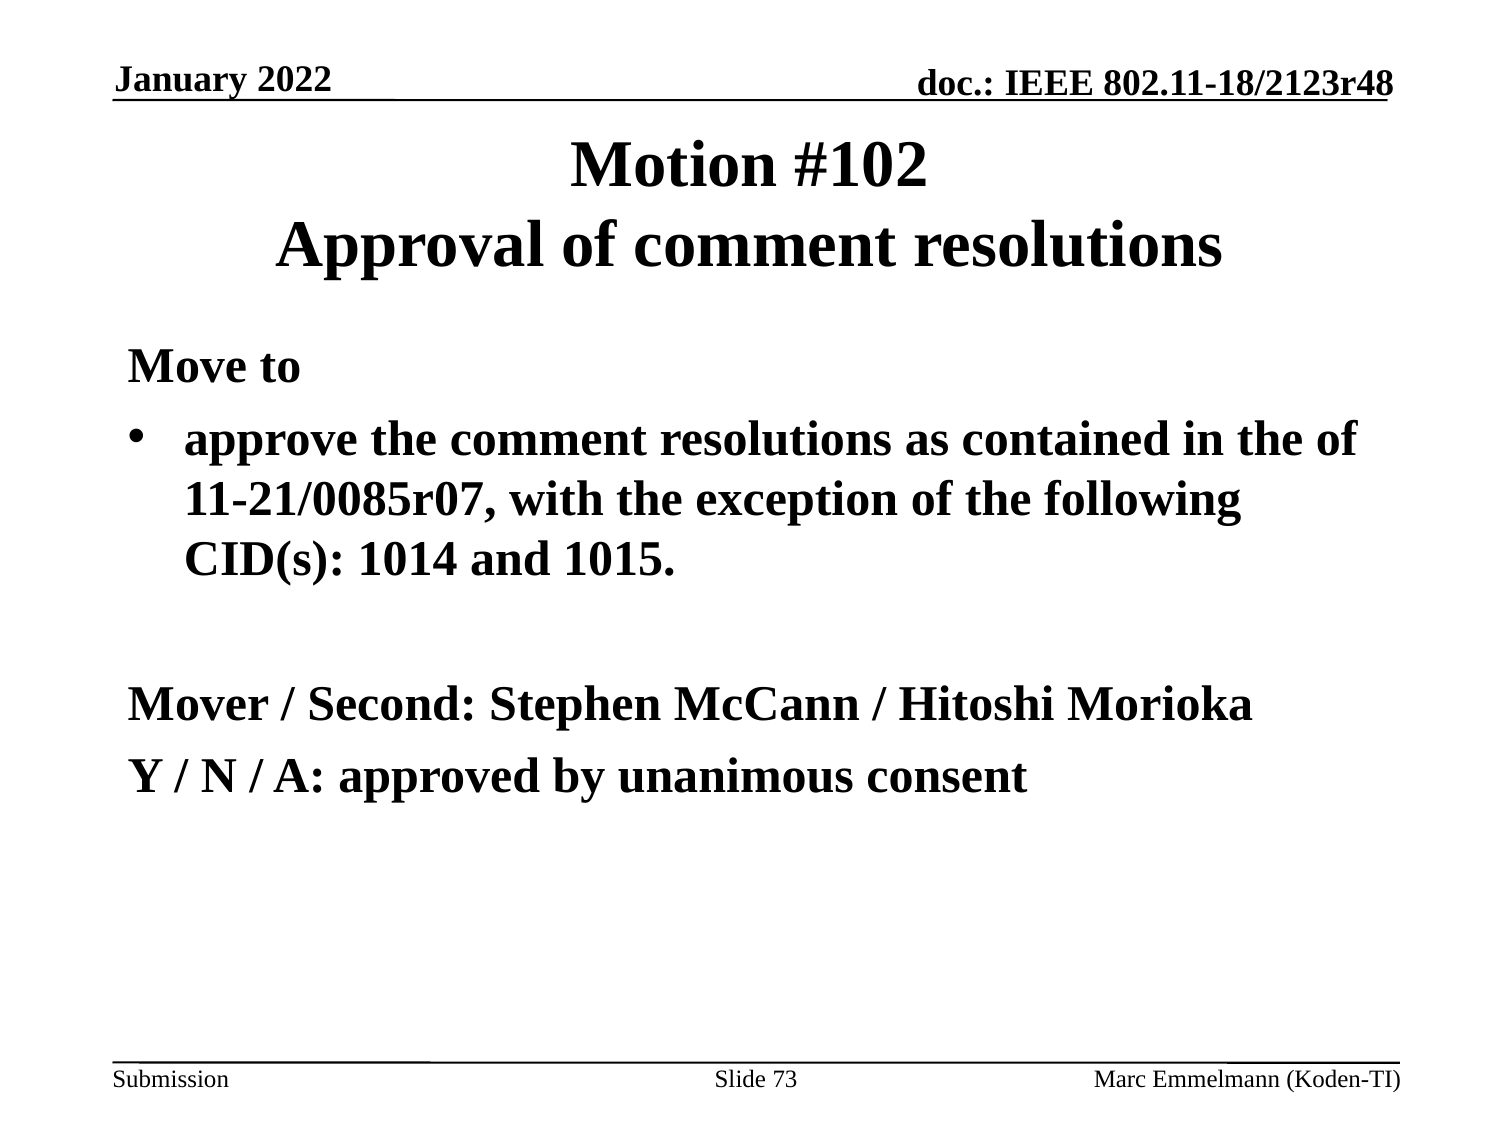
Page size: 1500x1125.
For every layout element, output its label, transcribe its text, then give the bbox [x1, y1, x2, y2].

slide_number Slide 73 [712, 1061, 800, 1123]
footer Marc Emmelmann (Koden-TI) [878, 1061, 1402, 1093]
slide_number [114, 54, 423, 100]
list Move to approve the comment resolutions as contained in the of 11-21/0085r07, with the exception of the following CID(s): 1014 and 1015. Mover / Second: Stephen McCann / Hitoshi Morioka Y / N / A: approved by unanimous consent [112, 324, 1388, 1000]
title Motion #102 Approval of comment resolutions [112, 112, 1388, 288]
